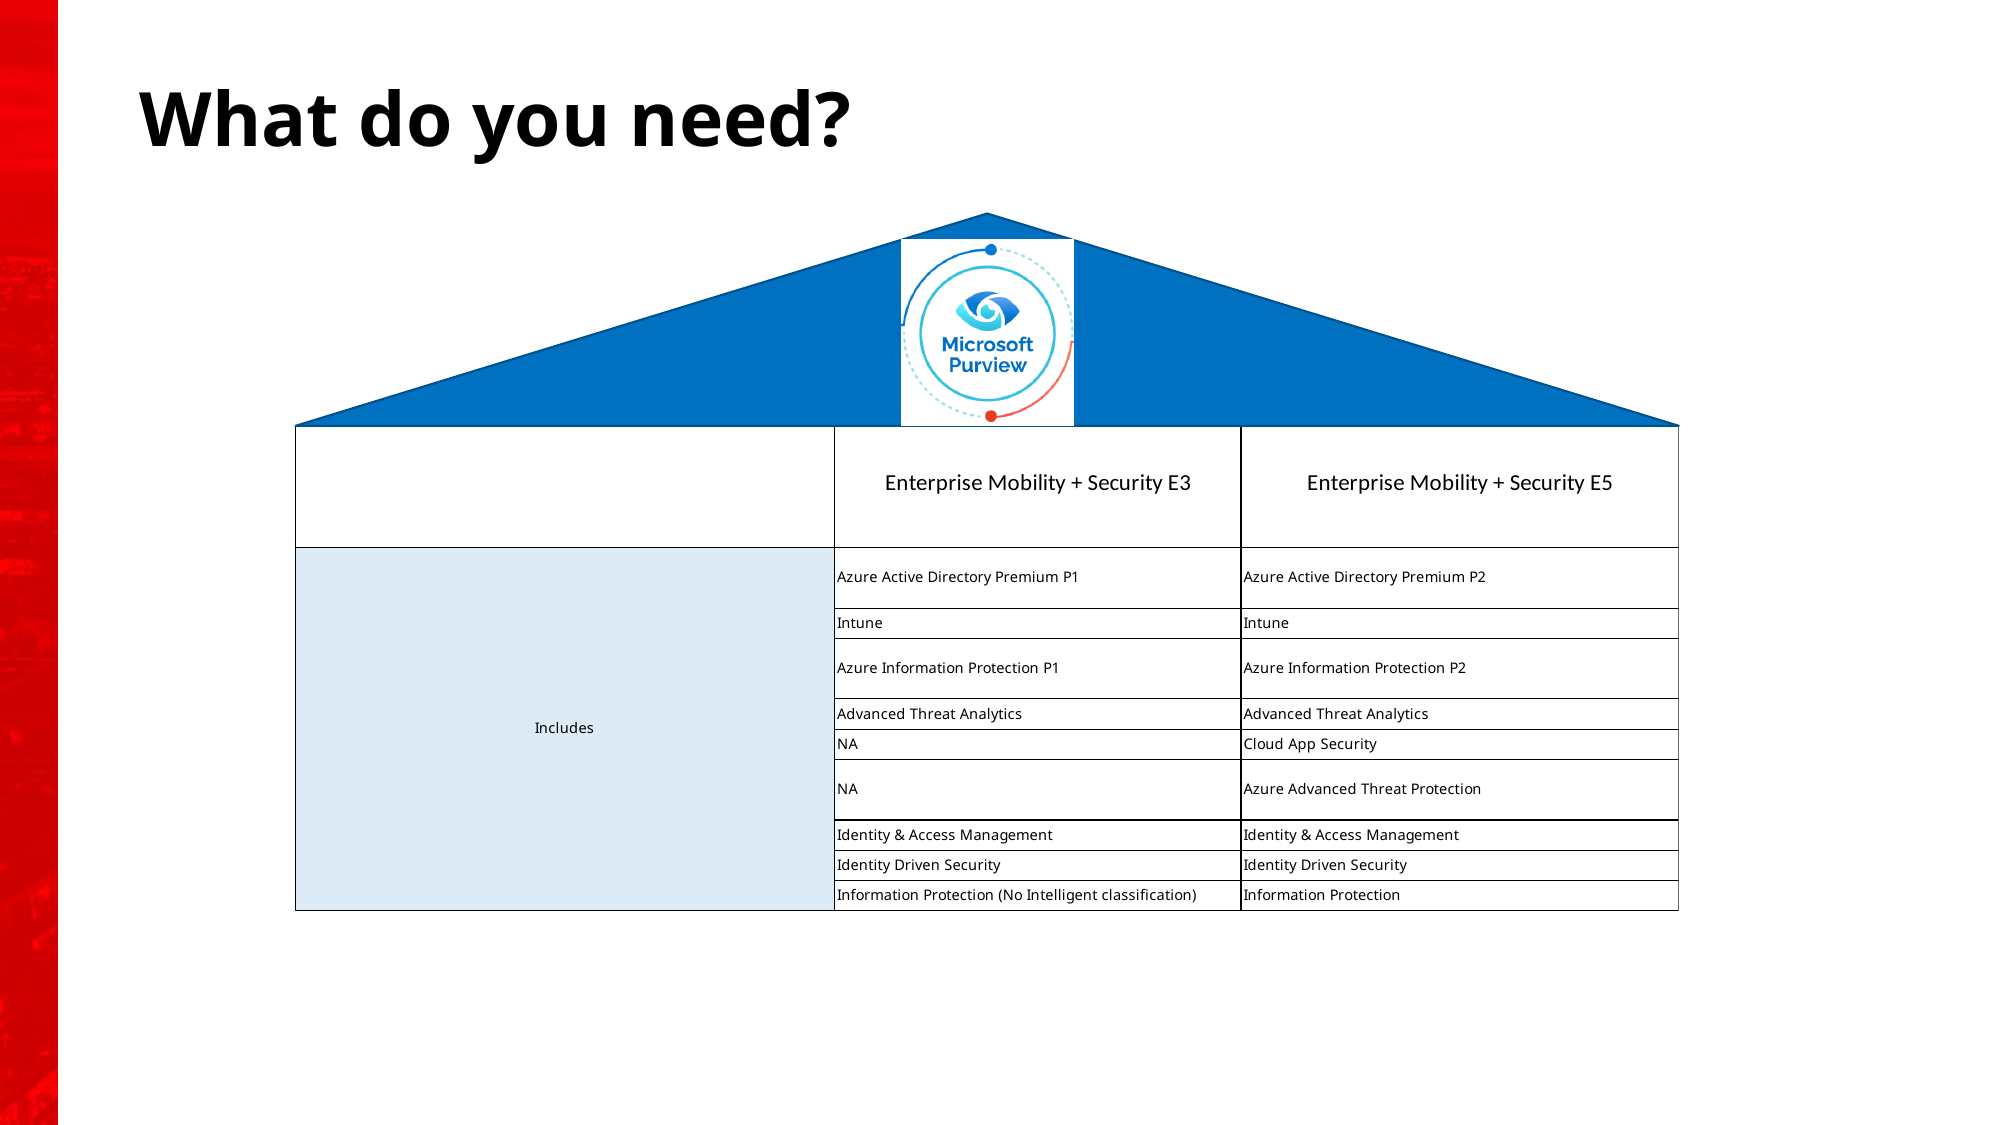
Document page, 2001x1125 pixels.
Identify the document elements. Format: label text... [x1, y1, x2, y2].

title What do you need? [124, 73, 1850, 175]
picture [0, 0, 58, 1125]
text_box [294, 212, 1680, 425]
picture [294, 239, 1680, 912]
